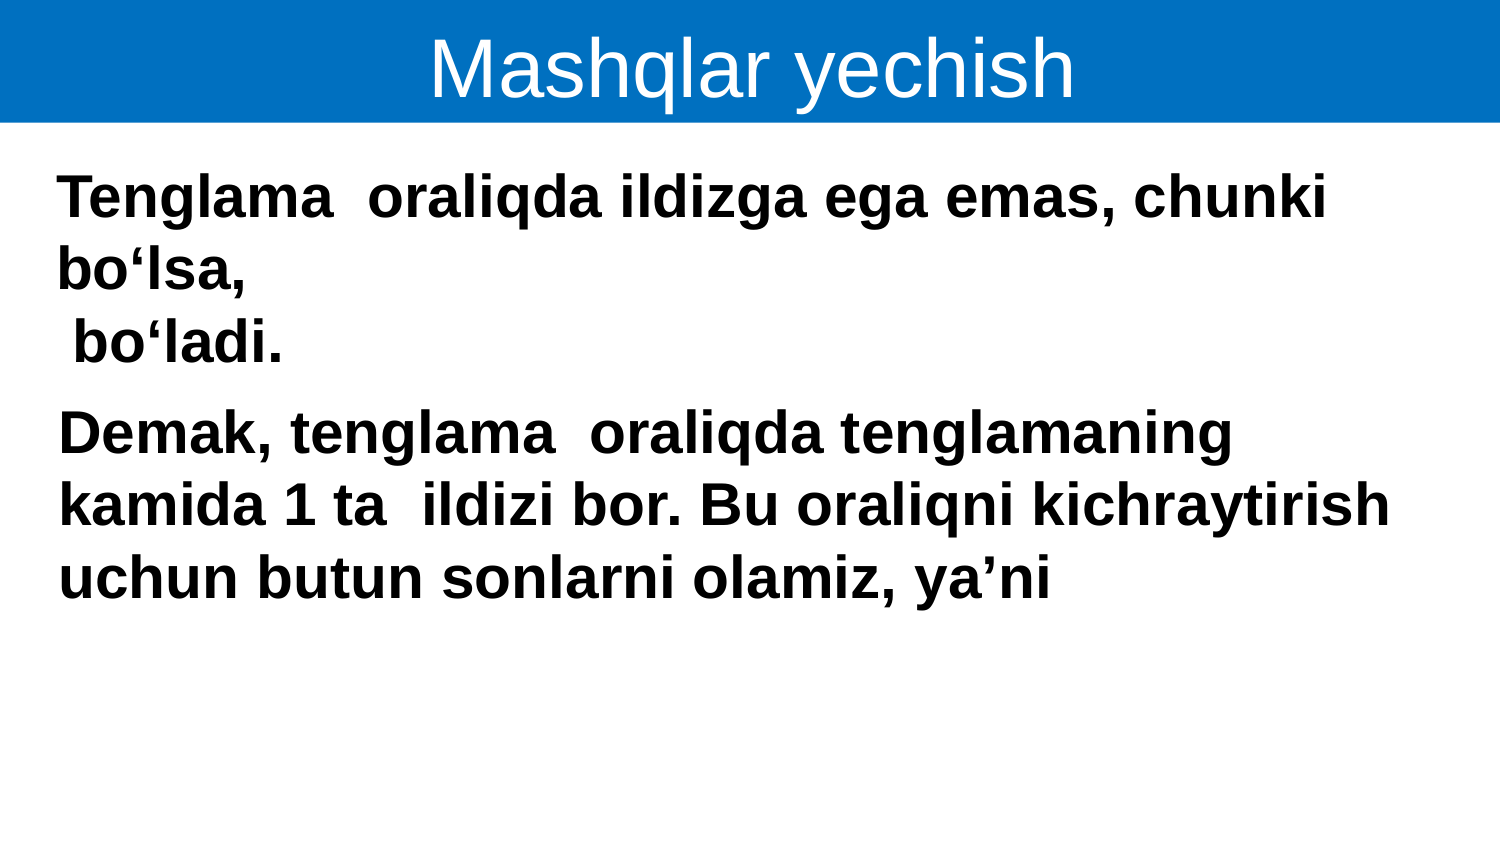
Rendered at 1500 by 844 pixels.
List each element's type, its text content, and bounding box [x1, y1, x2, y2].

text_box Mashqlar yechish [5, 9, 1500, 114]
text_box [0, 0, 1500, 123]
